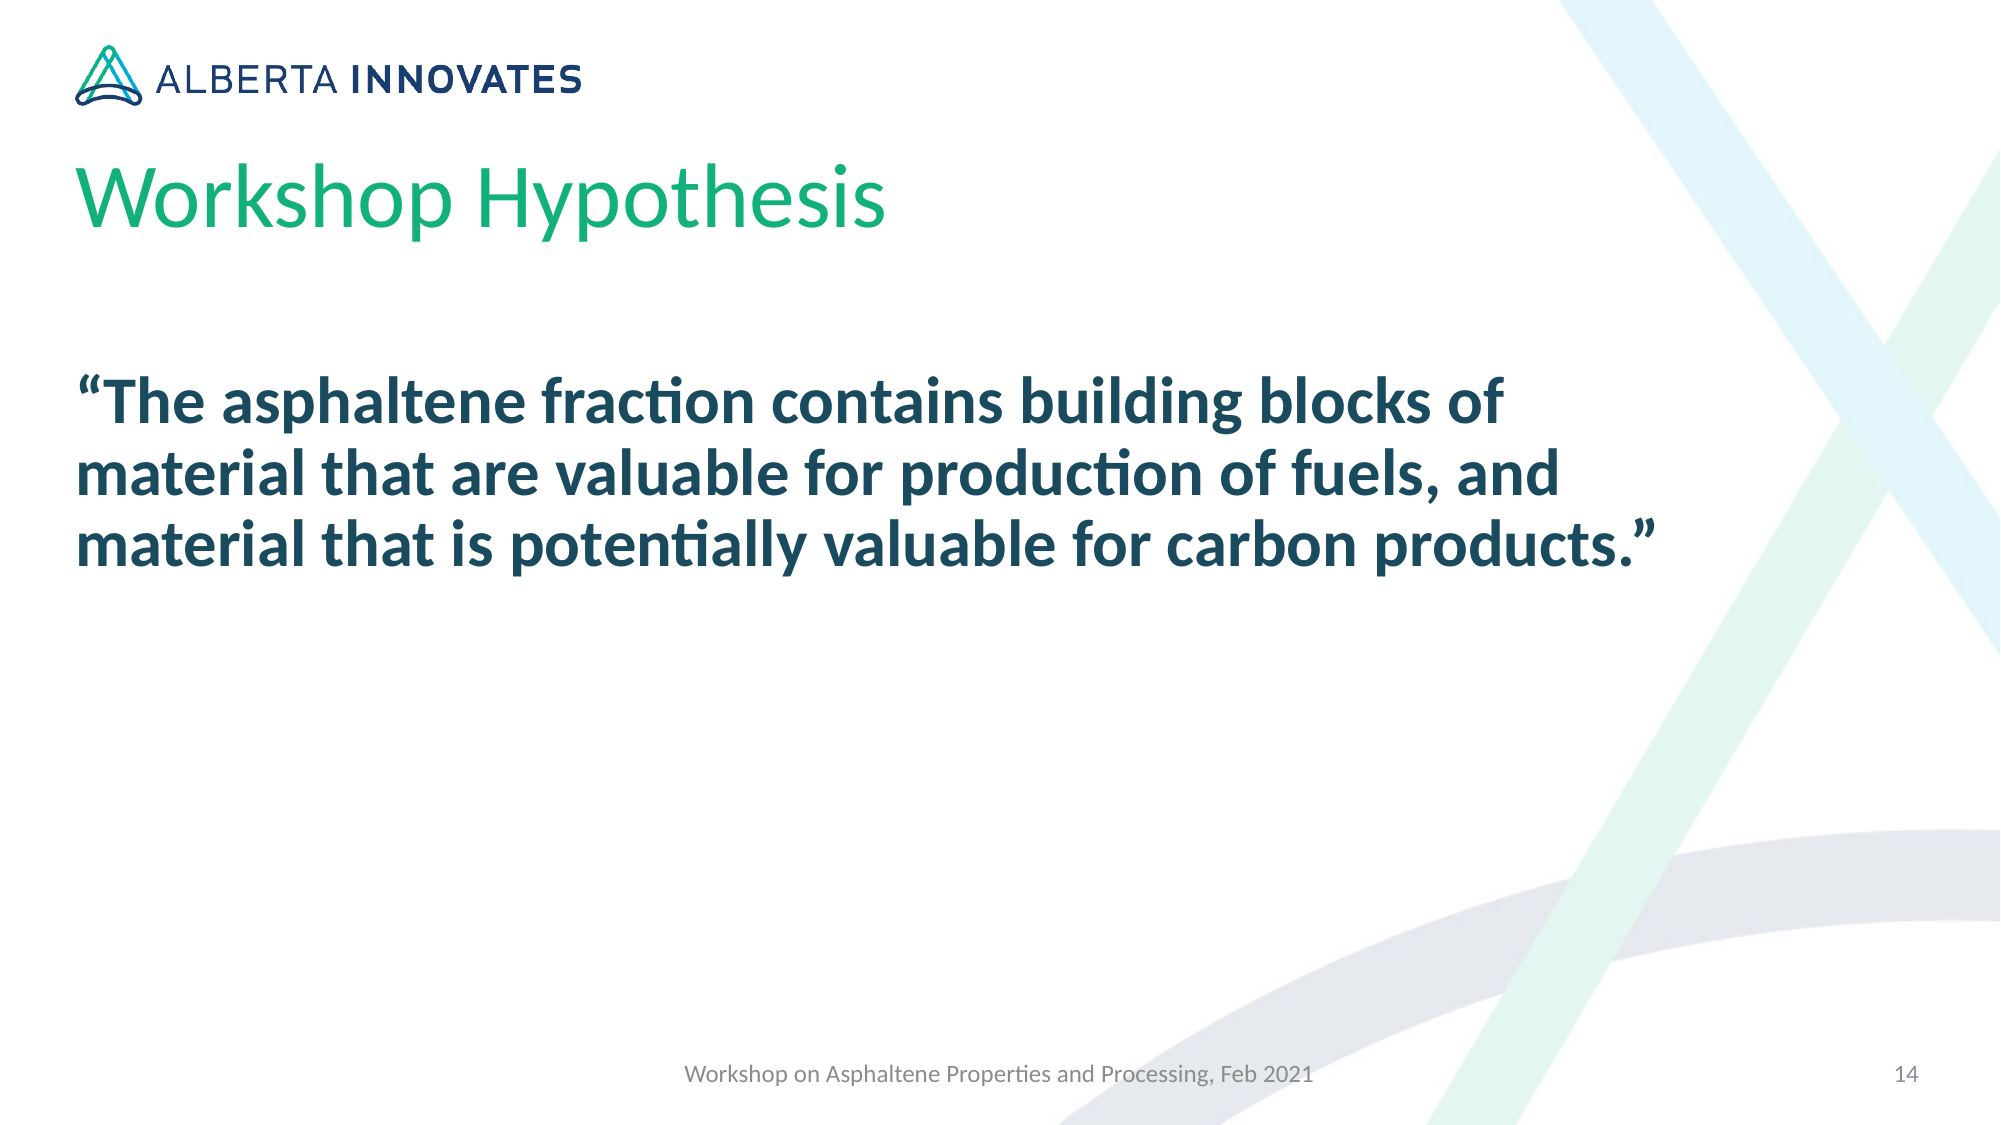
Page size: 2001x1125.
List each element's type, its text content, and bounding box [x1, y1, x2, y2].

title Workshop Hypothesis [75, 148, 1622, 334]
picture [0, 0, 2001, 1125]
footer Workshop on Asphaltene Properties and Processing, Feb 2021 [662, 1042, 1338, 1103]
list “The asphaltene fraction contains building blocks of material that are valuable for production of fuels, and material that is potentially valuable for carbon products.” [75, 365, 1728, 990]
slide_number 14 [1469, 1042, 1920, 1103]
